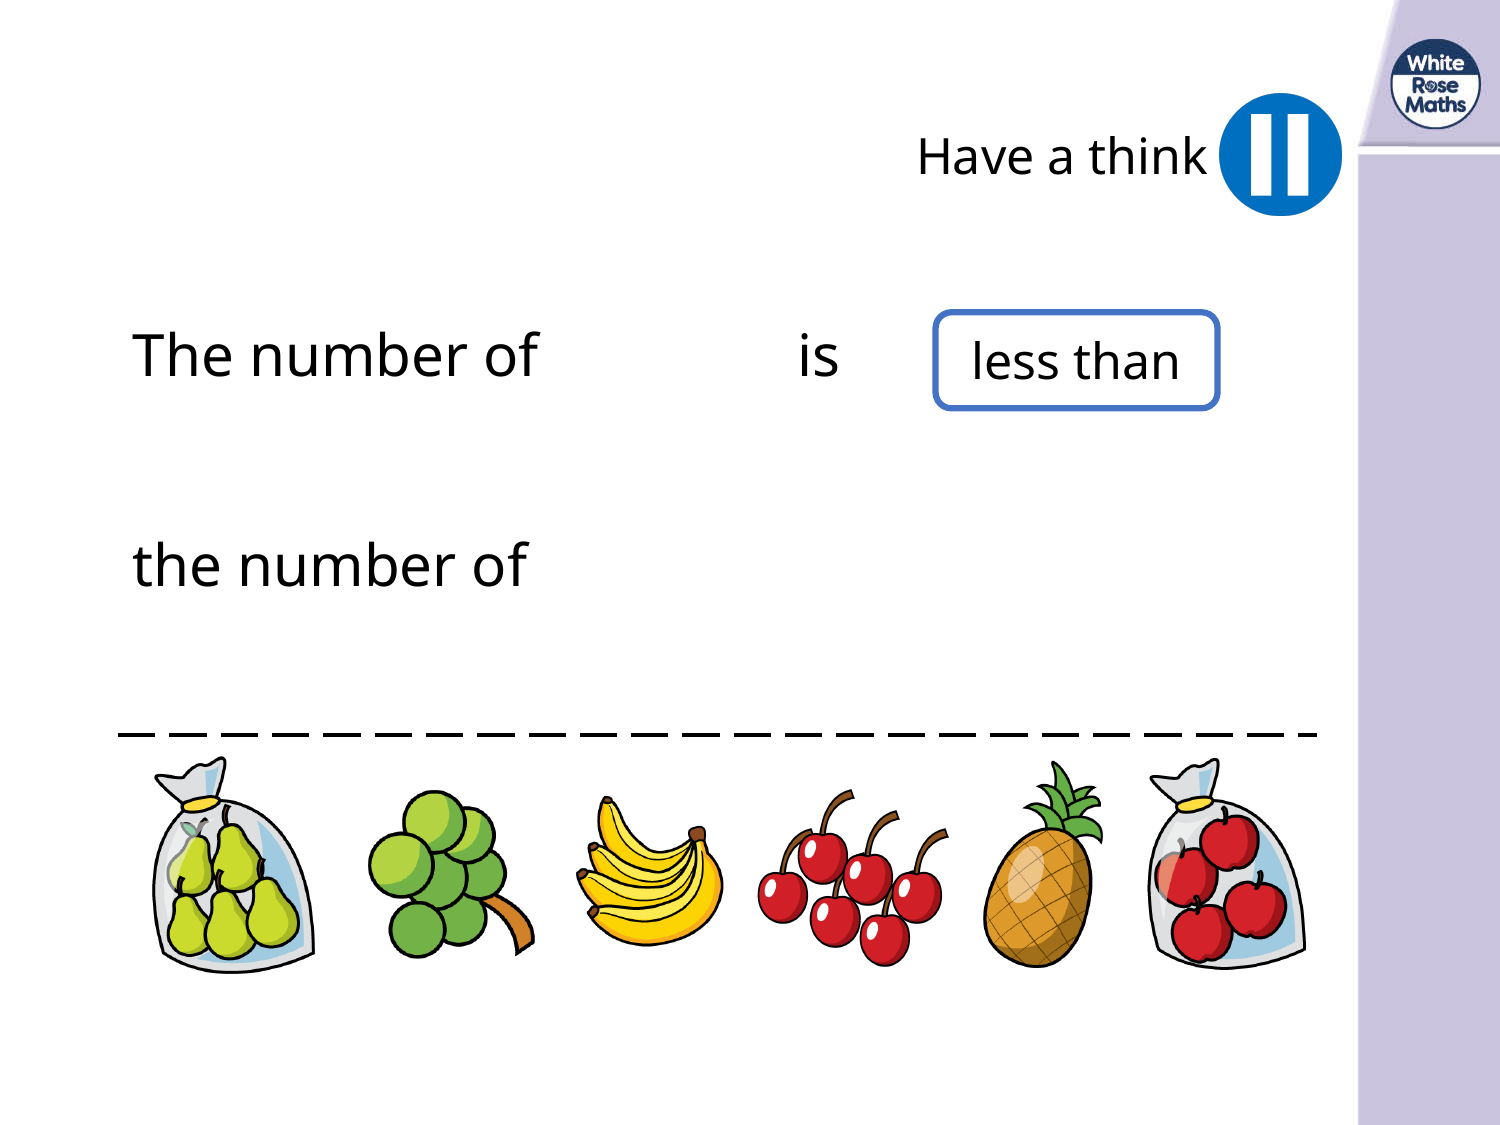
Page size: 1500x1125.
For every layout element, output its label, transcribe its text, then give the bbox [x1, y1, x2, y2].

picture [0, 0, 1500, 1125]
text_box The number of is the number of [117, 310, 1226, 606]
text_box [935, 312, 1218, 409]
text_box Have a think [901, 116, 1219, 192]
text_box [737, 778, 964, 977]
